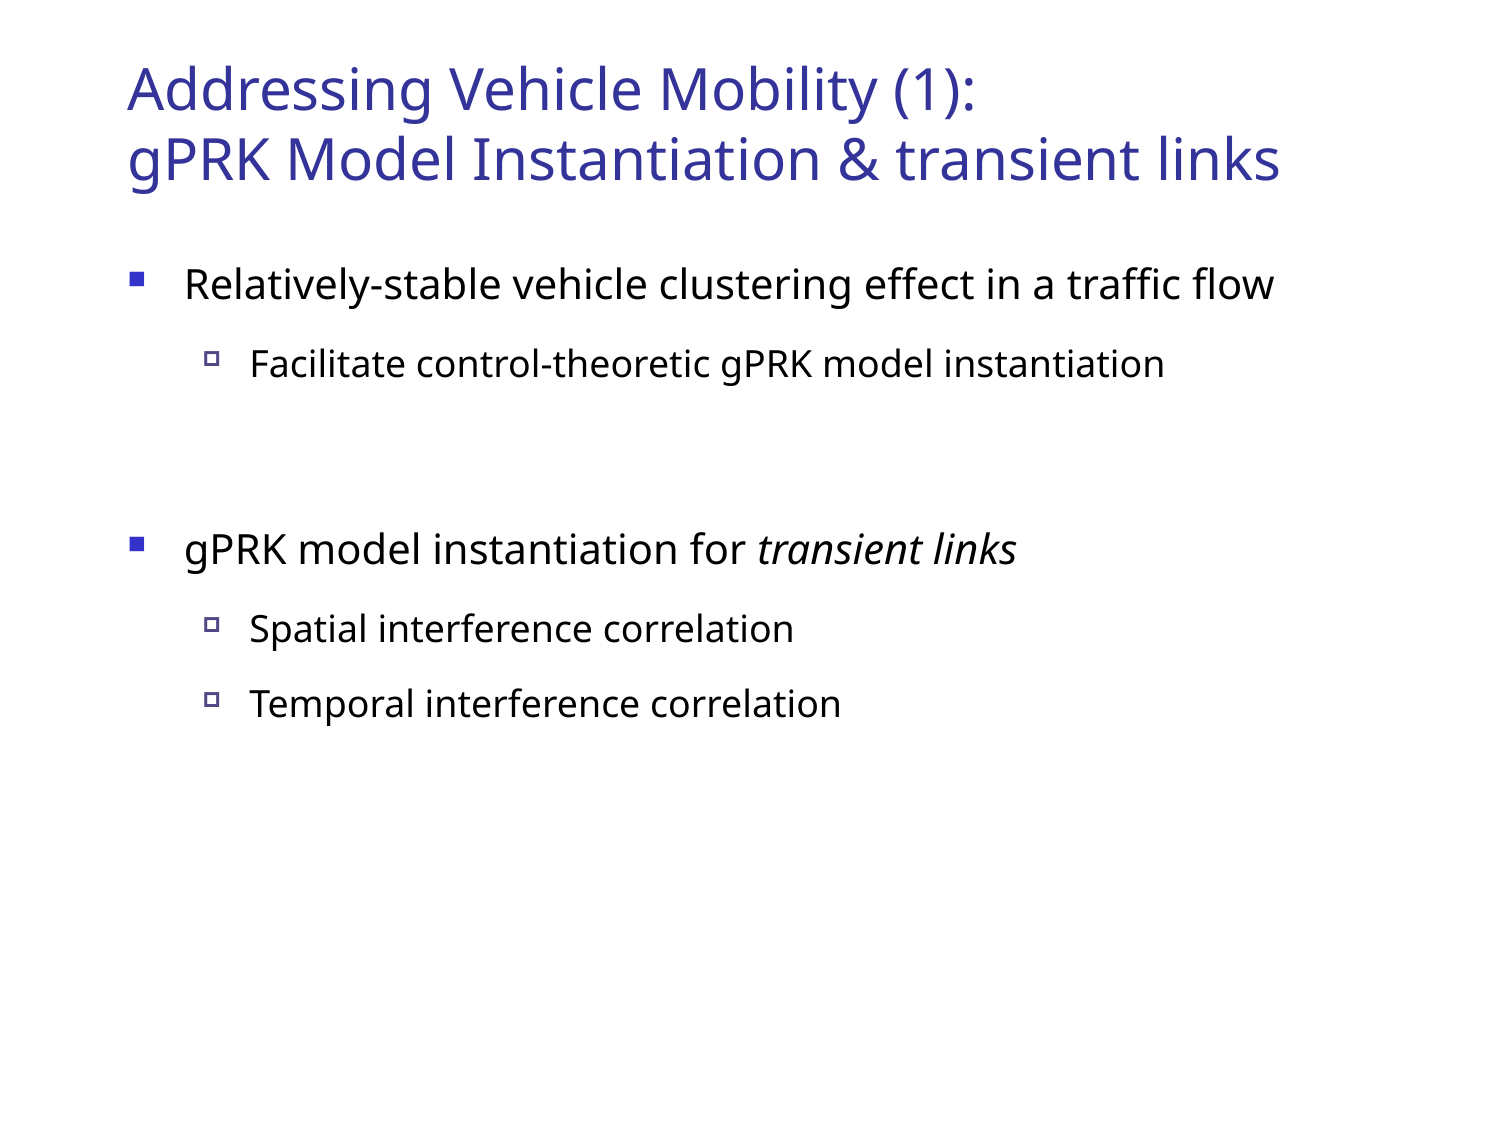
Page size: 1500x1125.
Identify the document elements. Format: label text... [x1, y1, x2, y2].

title Addressing Vehicle Mobility (1): gPRK Model Instantiation & transient links [112, 12, 1392, 201]
list Relatively-stable vehicle clustering effect in a traffic flow Facilitate control-theoretic gPRK model instantiation gPRK model instantiation for transient links Spatial interference correlation Temporal interference correlation [112, 224, 1476, 838]
